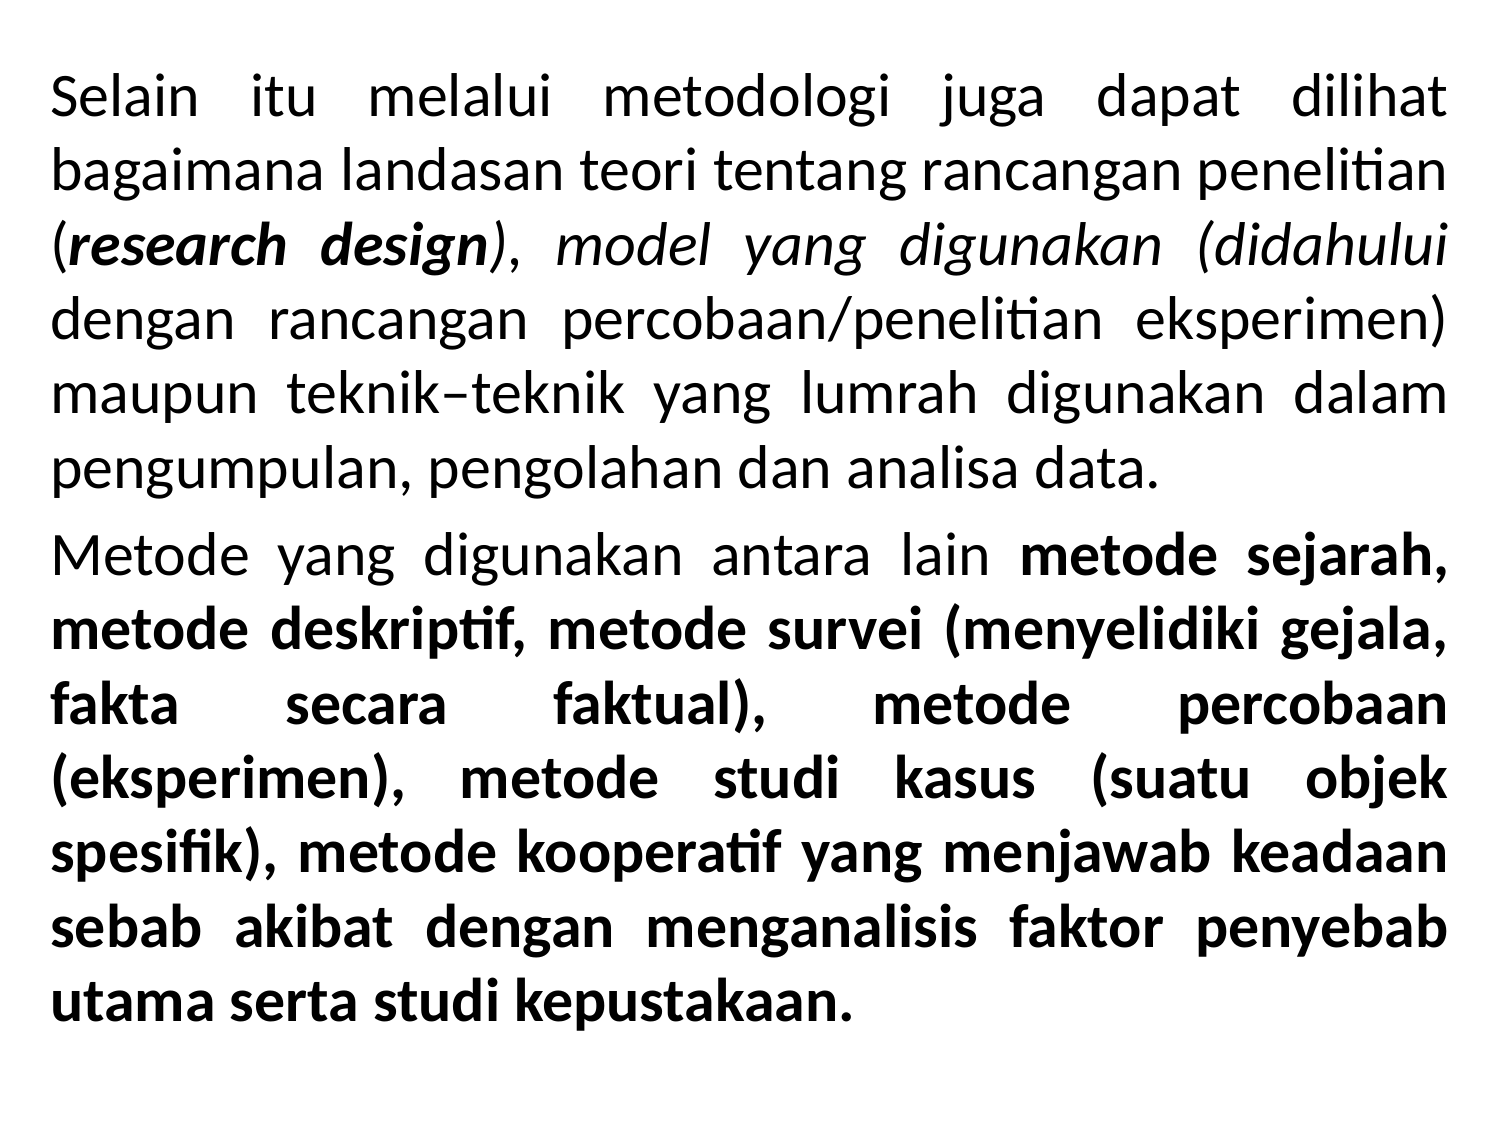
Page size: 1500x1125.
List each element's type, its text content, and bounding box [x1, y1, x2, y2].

list Selain itu melalui metodologi juga dapat dilihat bagaimana landasan teori tentang rancangan penelitian (research design), model yang digunakan (didahului dengan rancangan percobaan/penelitian eksperimen) maupun teknik–teknik yang lumrah digunakan dalam pengumpulan, pengolahan dan analisa data. Metode yang digunakan antara lain metode sejarah, metode deskriptif, metode survei (menyelidiki gejala, fakta secara faktual), metode percobaan (eksperimen), metode studi kasus (suatu objek spesifik), metode kooperatif yang menjawab keadaan sebab akibat dengan menganalisis faktor penyebab utama serta studi kepustakaan. [35, 46, 1465, 1079]
